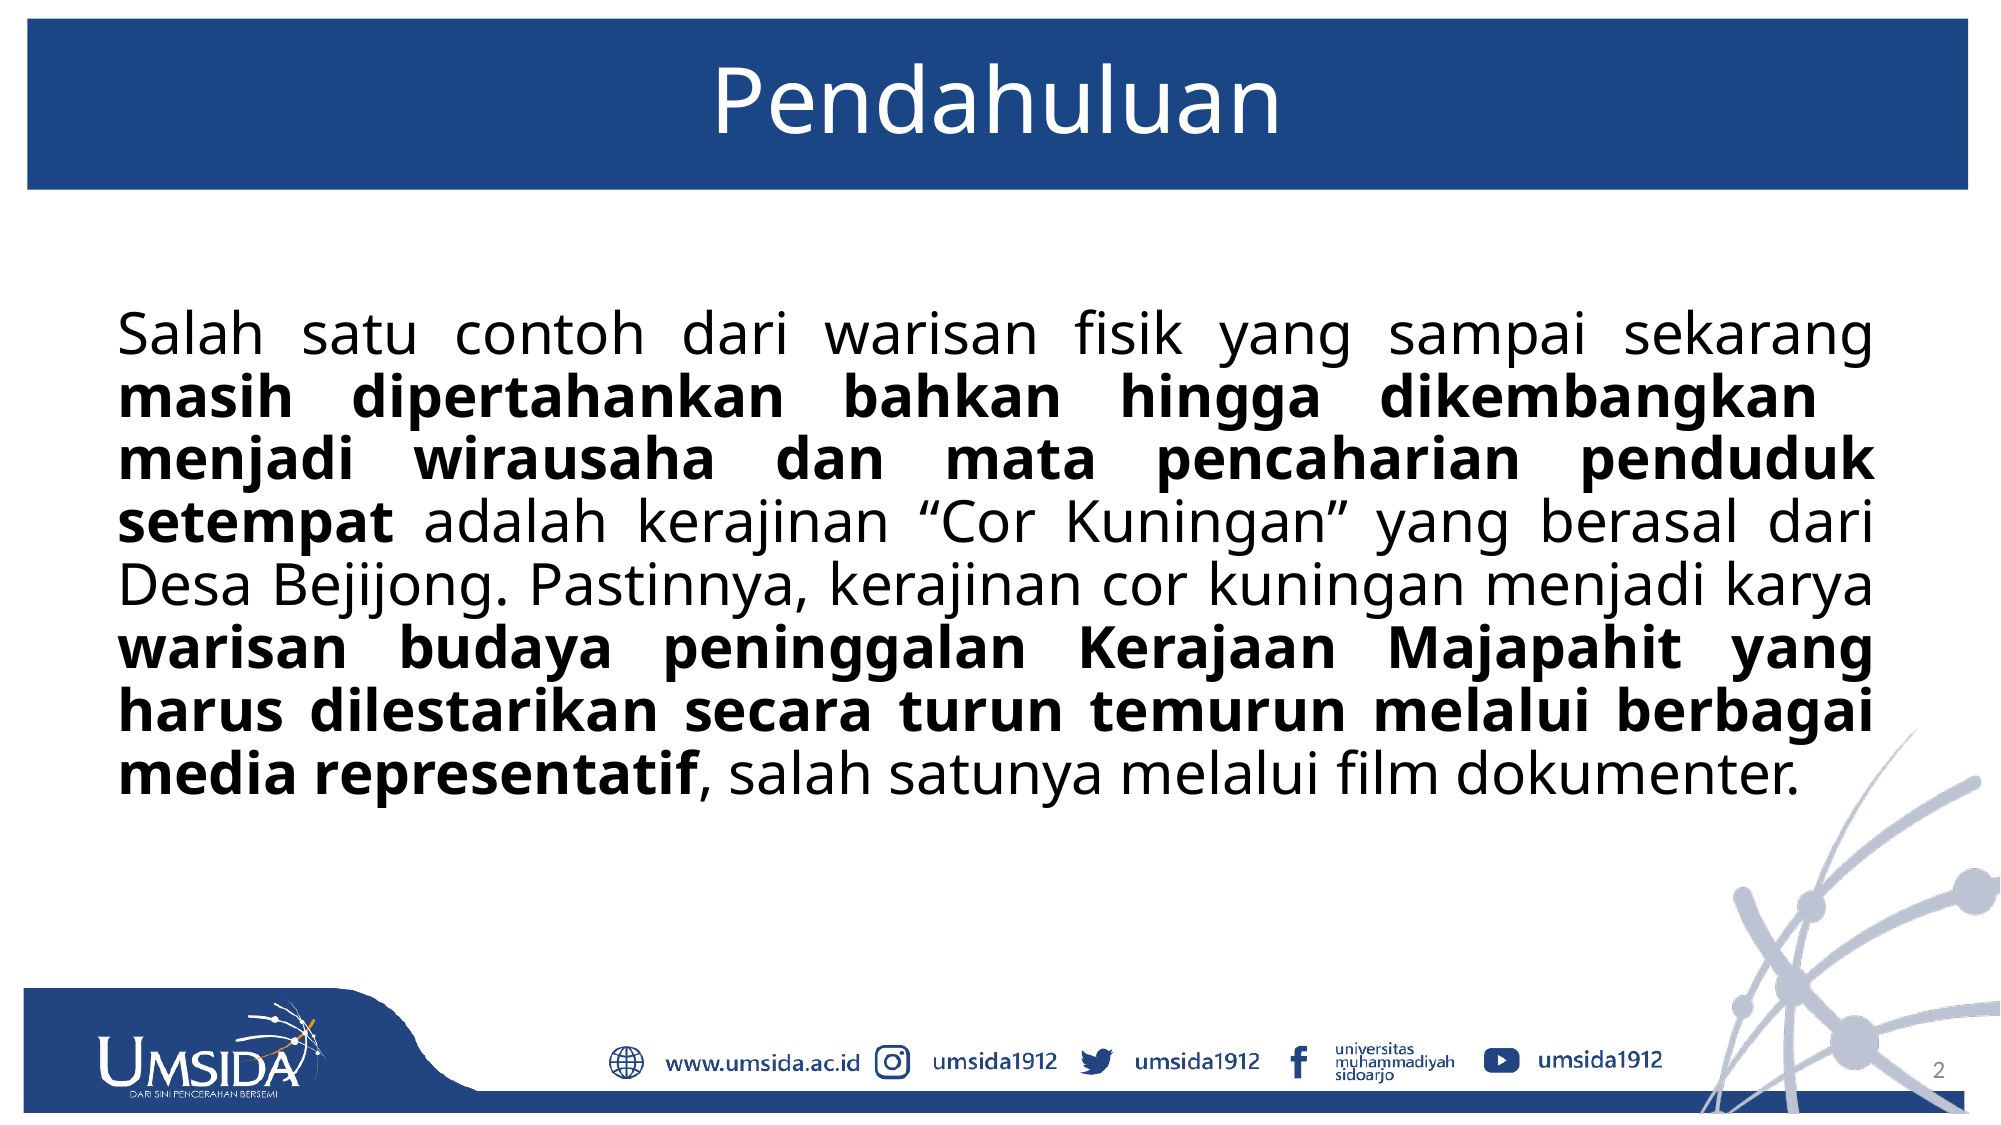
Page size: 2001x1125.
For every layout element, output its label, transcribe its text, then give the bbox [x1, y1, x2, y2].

title Pendahuluan [27, 18, 1969, 190]
list Salah satu contoh dari warisan fisik yang sampai sekarang masih dipertahankan bahkan hingga dikembangkan menjadi wirausaha dan mata pencaharian penduduk setempat adalah kerajinan “Cor Kuningan” yang berasal dari Desa Bejijong. Pastinnya, kerajinan cor kuningan menjadi karya warisan budaya peninggalan Kerajaan Majapahit yang harus dilestarikan secara turun temurun melalui berbagai media representatif, salah satunya melalui film dokumenter. [27, 296, 1891, 1125]
picture [23, 51, 2001, 1114]
